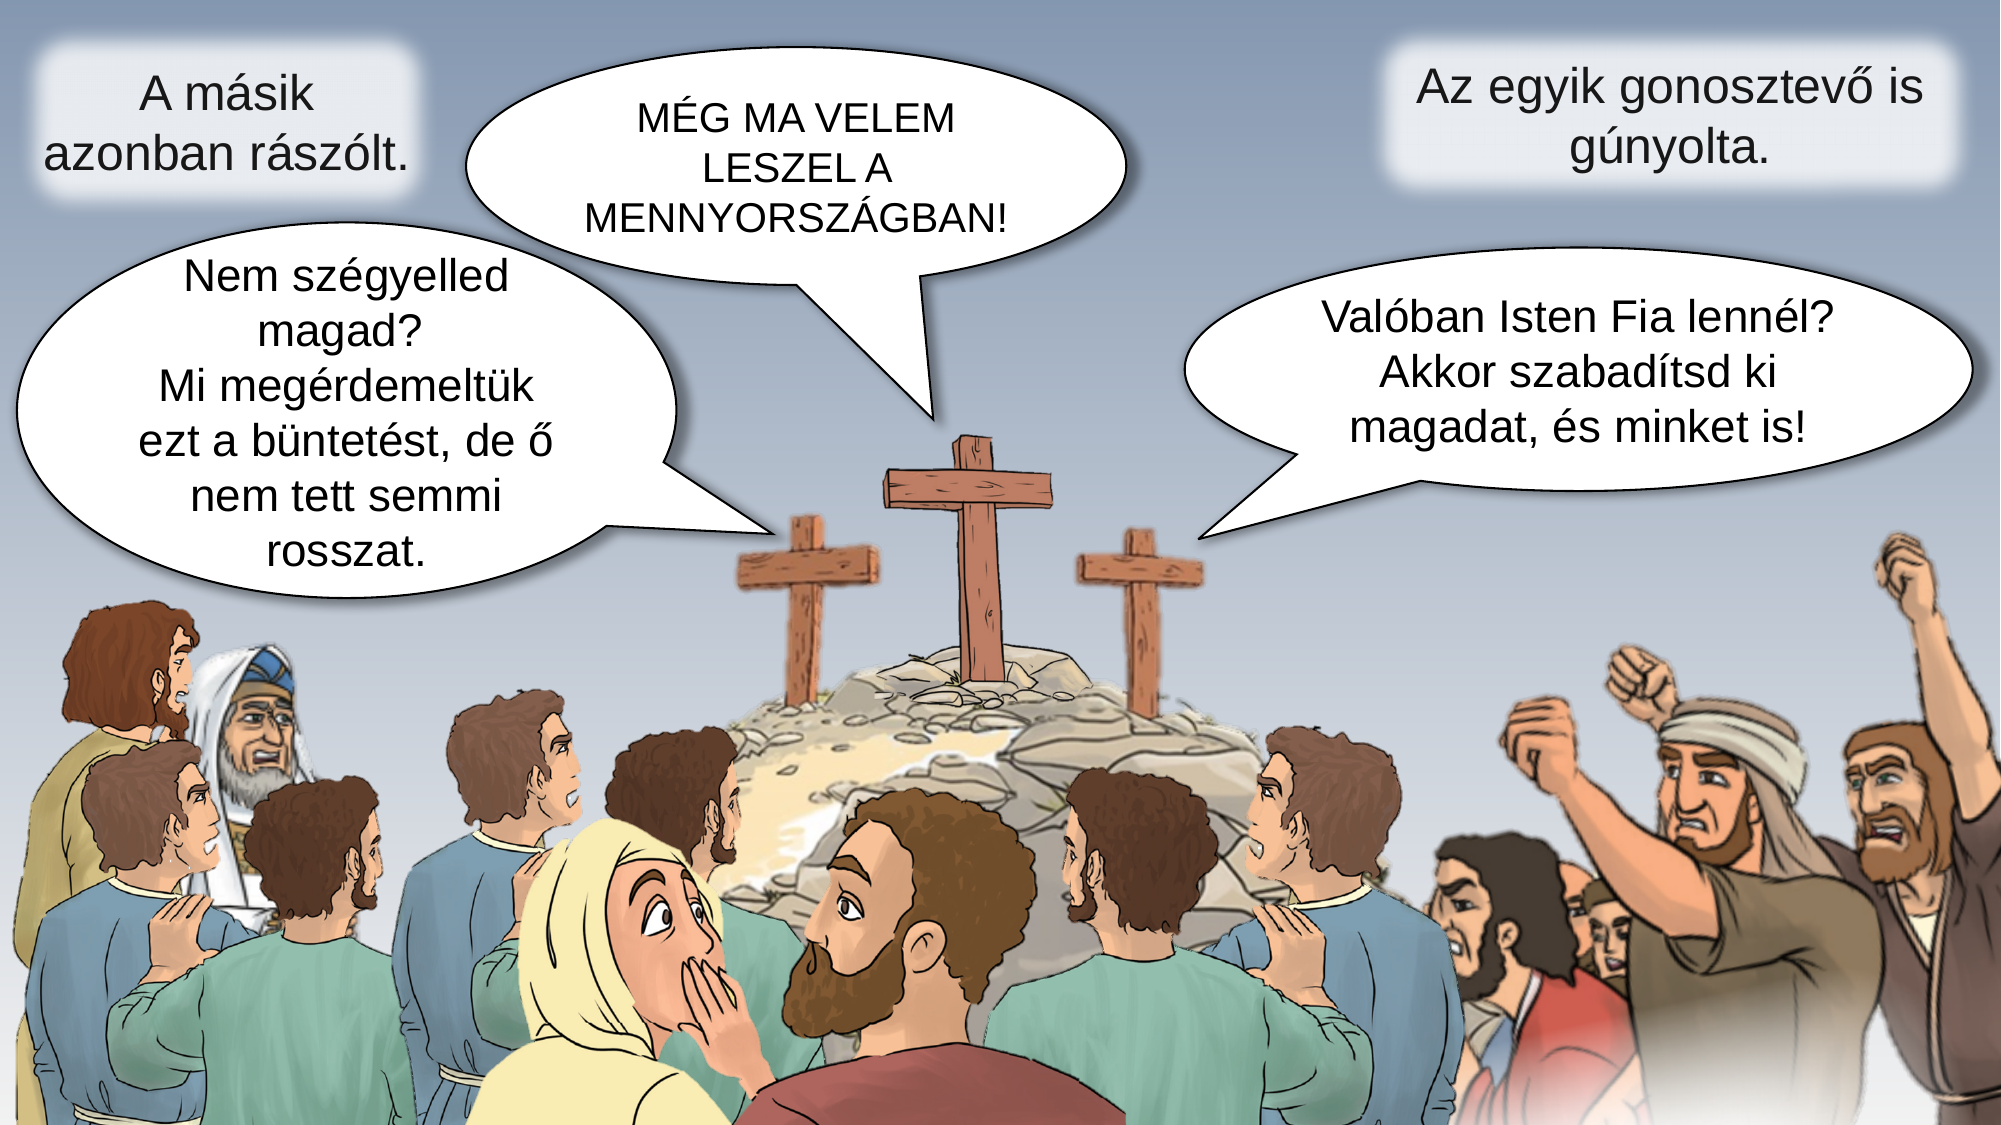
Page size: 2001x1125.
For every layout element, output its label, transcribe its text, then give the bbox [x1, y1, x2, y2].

text_box Az egyik gonosztevő is gúnyolta. [1397, 53, 1946, 174]
text_box MÉG MA VELEM LESZEL A MENNYORSZÁGBAN! [465, 46, 1128, 379]
text_box Valóban Isten Fia lennél? Akkor szabadítsd ki magadat, és minket is! [1183, 246, 1974, 491]
text_box A másik azonban rászólt. [49, 54, 406, 186]
picture [4, 498, 2001, 1125]
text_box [294, 379, 1635, 780]
text_box Nem szégyelled magad? Mi megérdemeltük ezt a büntetést, de ő nem tett semmi rosszat. [15, 221, 673, 589]
